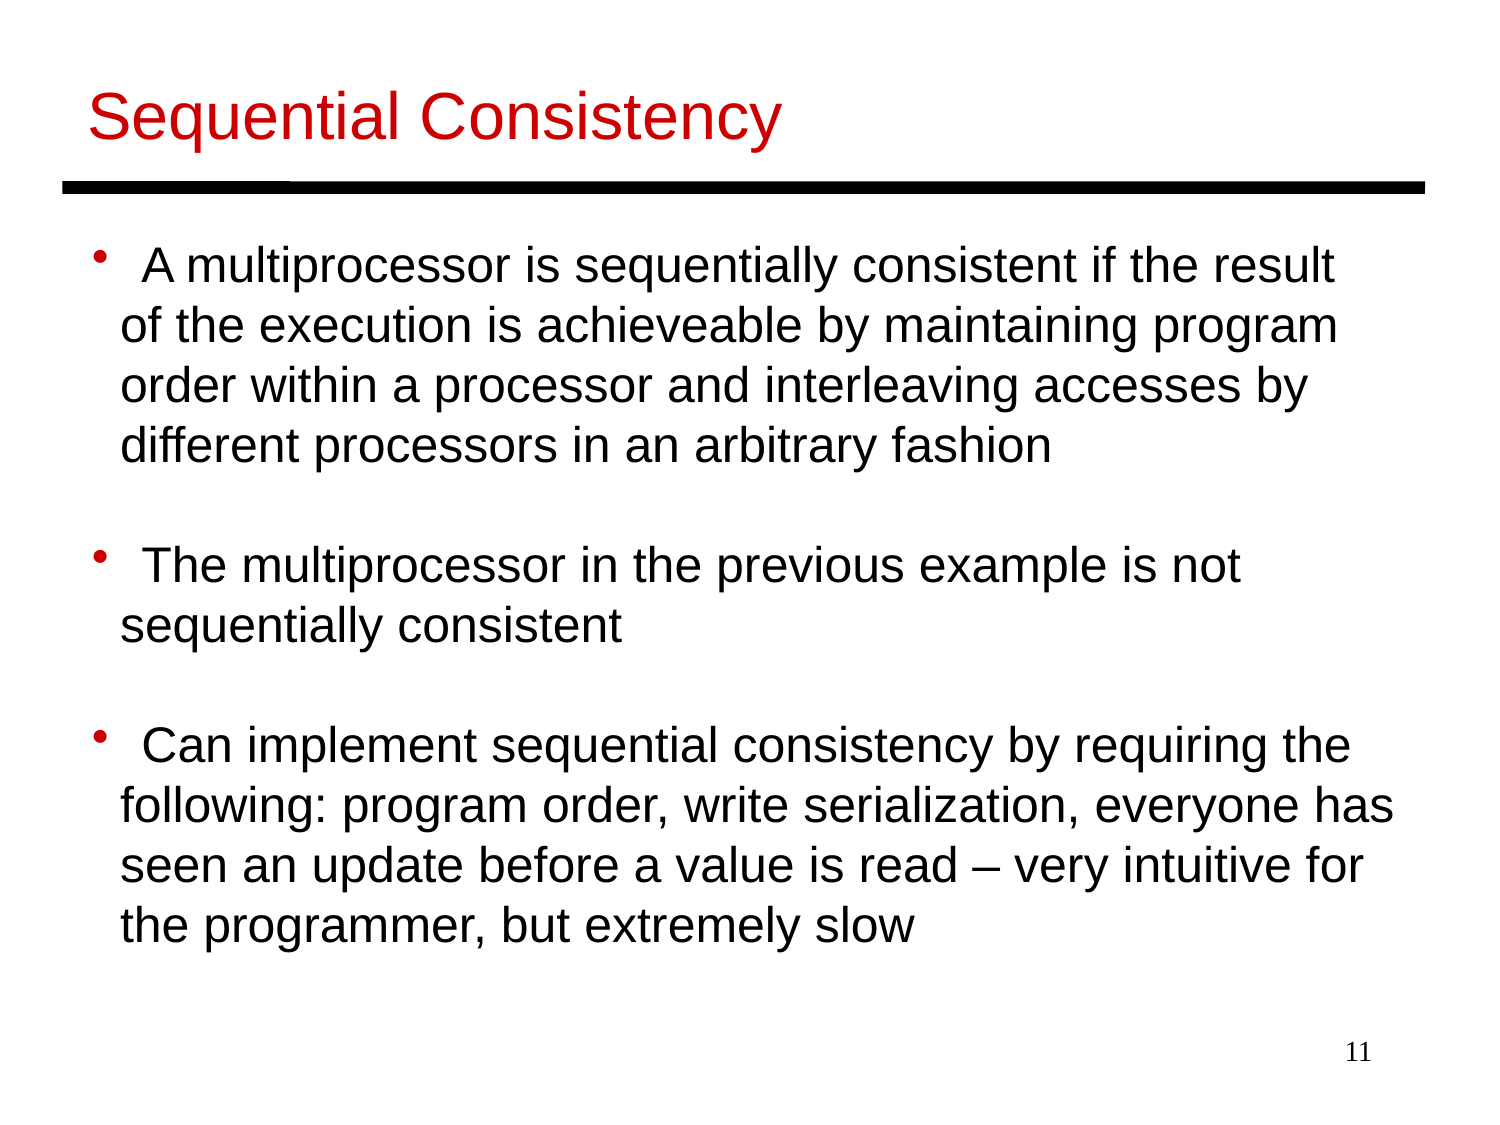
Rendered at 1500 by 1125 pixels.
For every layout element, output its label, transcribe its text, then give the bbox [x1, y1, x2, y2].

slide_number 11 [1074, 1025, 1388, 1100]
text_box A multiprocessor is sequentially consistent if the result of the execution is achieveable by maintaining program order within a processor and interleaving accesses by different processors in an arbitrary fashion The multiprocessor in the previous example is not sequentially consistent Can implement sequential consistency by requiring the following: program order, write serialization, everyone has seen an update before a value is read – very intuitive for the programmer, but extremely slow [77, 224, 1411, 960]
text_box Sequential Consistency [72, 65, 799, 160]
